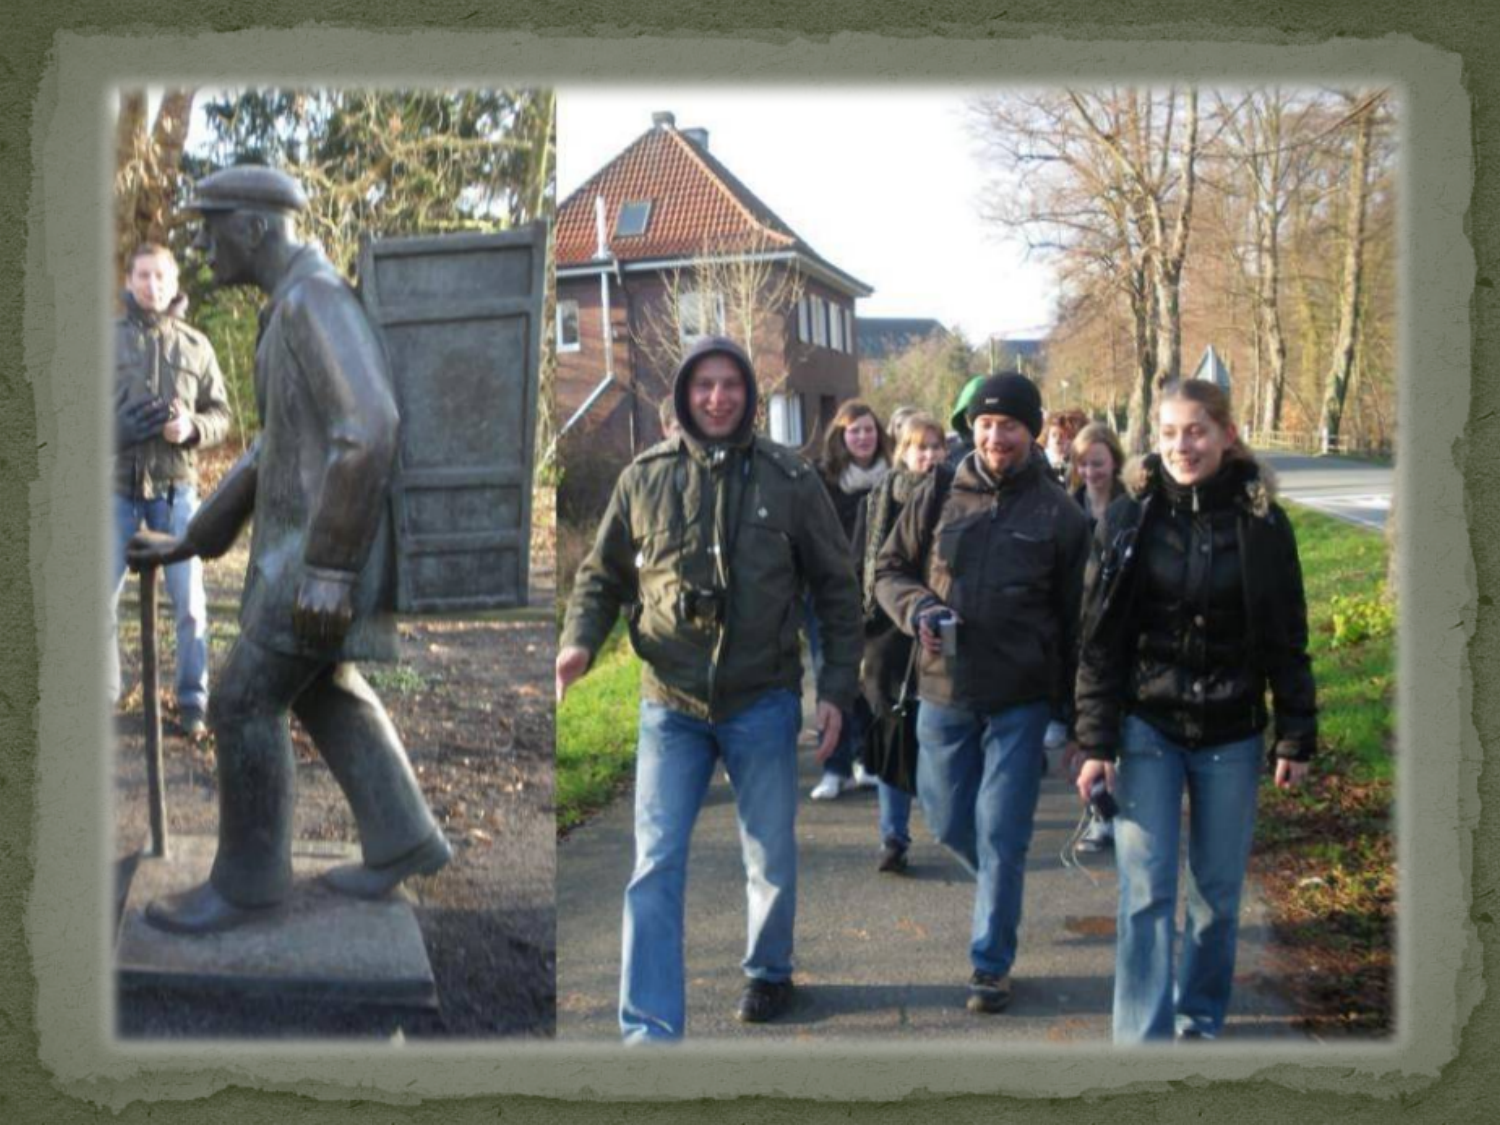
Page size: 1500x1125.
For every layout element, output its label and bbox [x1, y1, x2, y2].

picture [96, 72, 1417, 1063]
